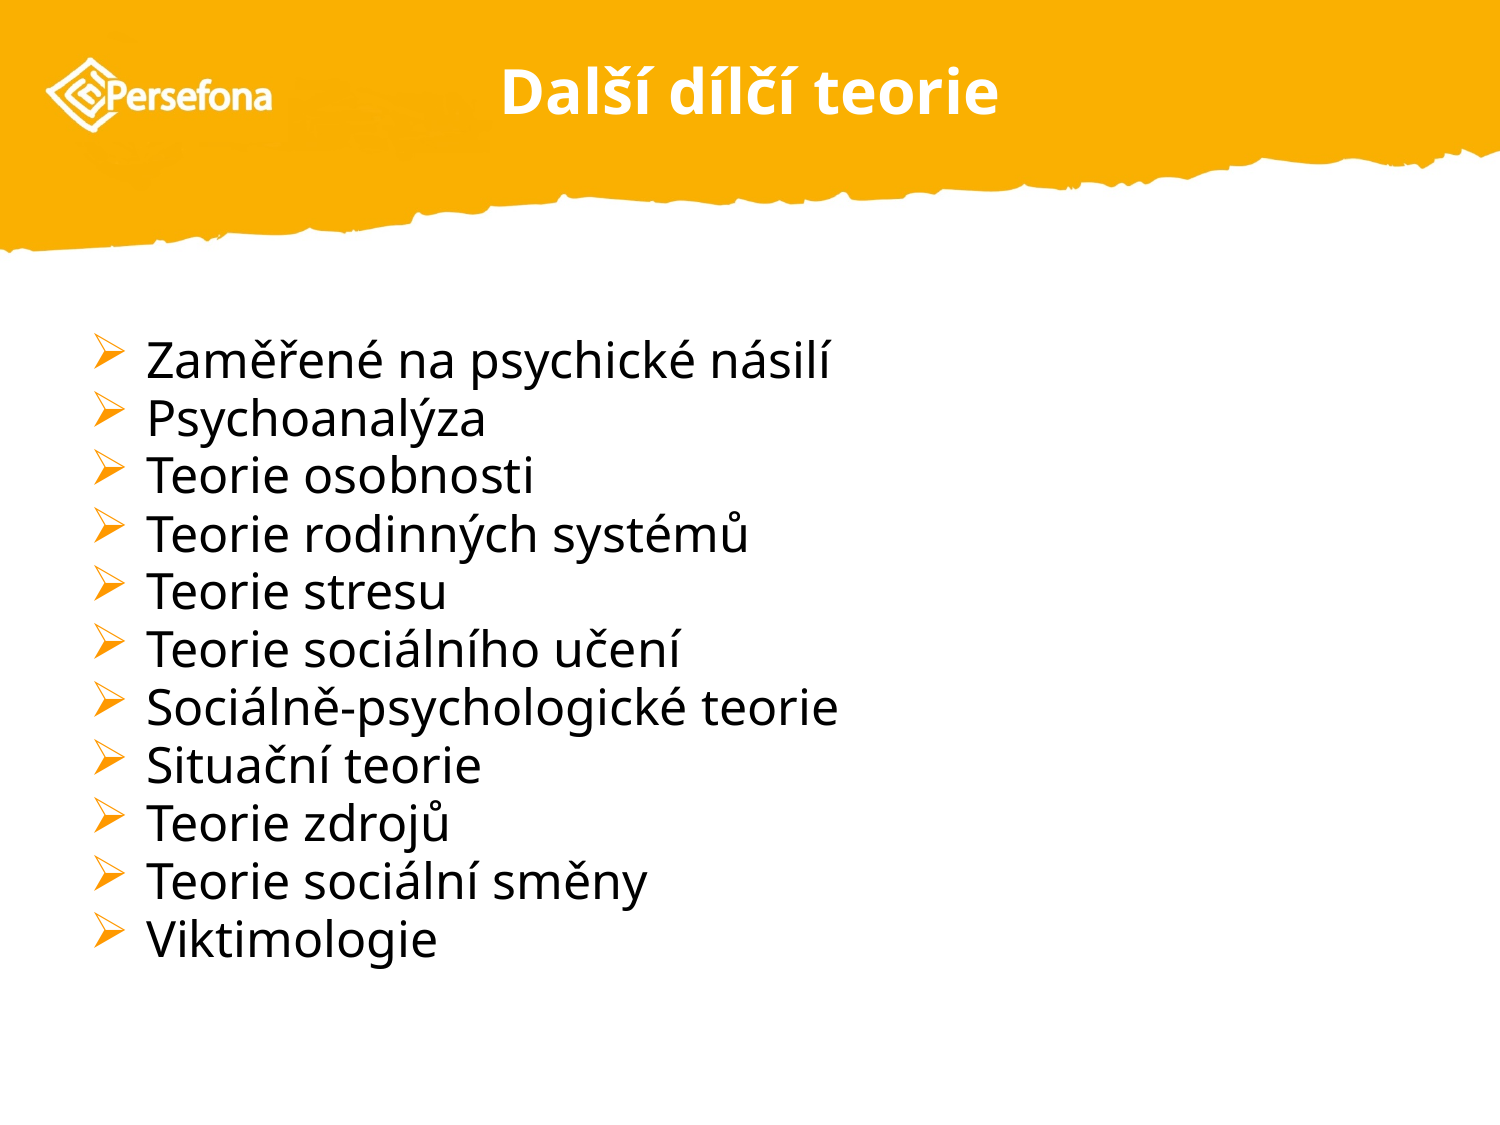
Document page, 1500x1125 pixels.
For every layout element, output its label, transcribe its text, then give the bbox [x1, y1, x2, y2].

picture [0, 0, 1500, 271]
title Další dílčí teorie [75, 45, 1425, 233]
list Zaměřené na psychické násilí Psychoanalýza Teorie osobnosti Teorie rodinných systémů Teorie stresu Teorie sociálního učení Sociálně-psychologické teorie Situační teorie Teorie zdrojů Teorie sociální směny Viktimologie [75, 262, 1425, 1005]
